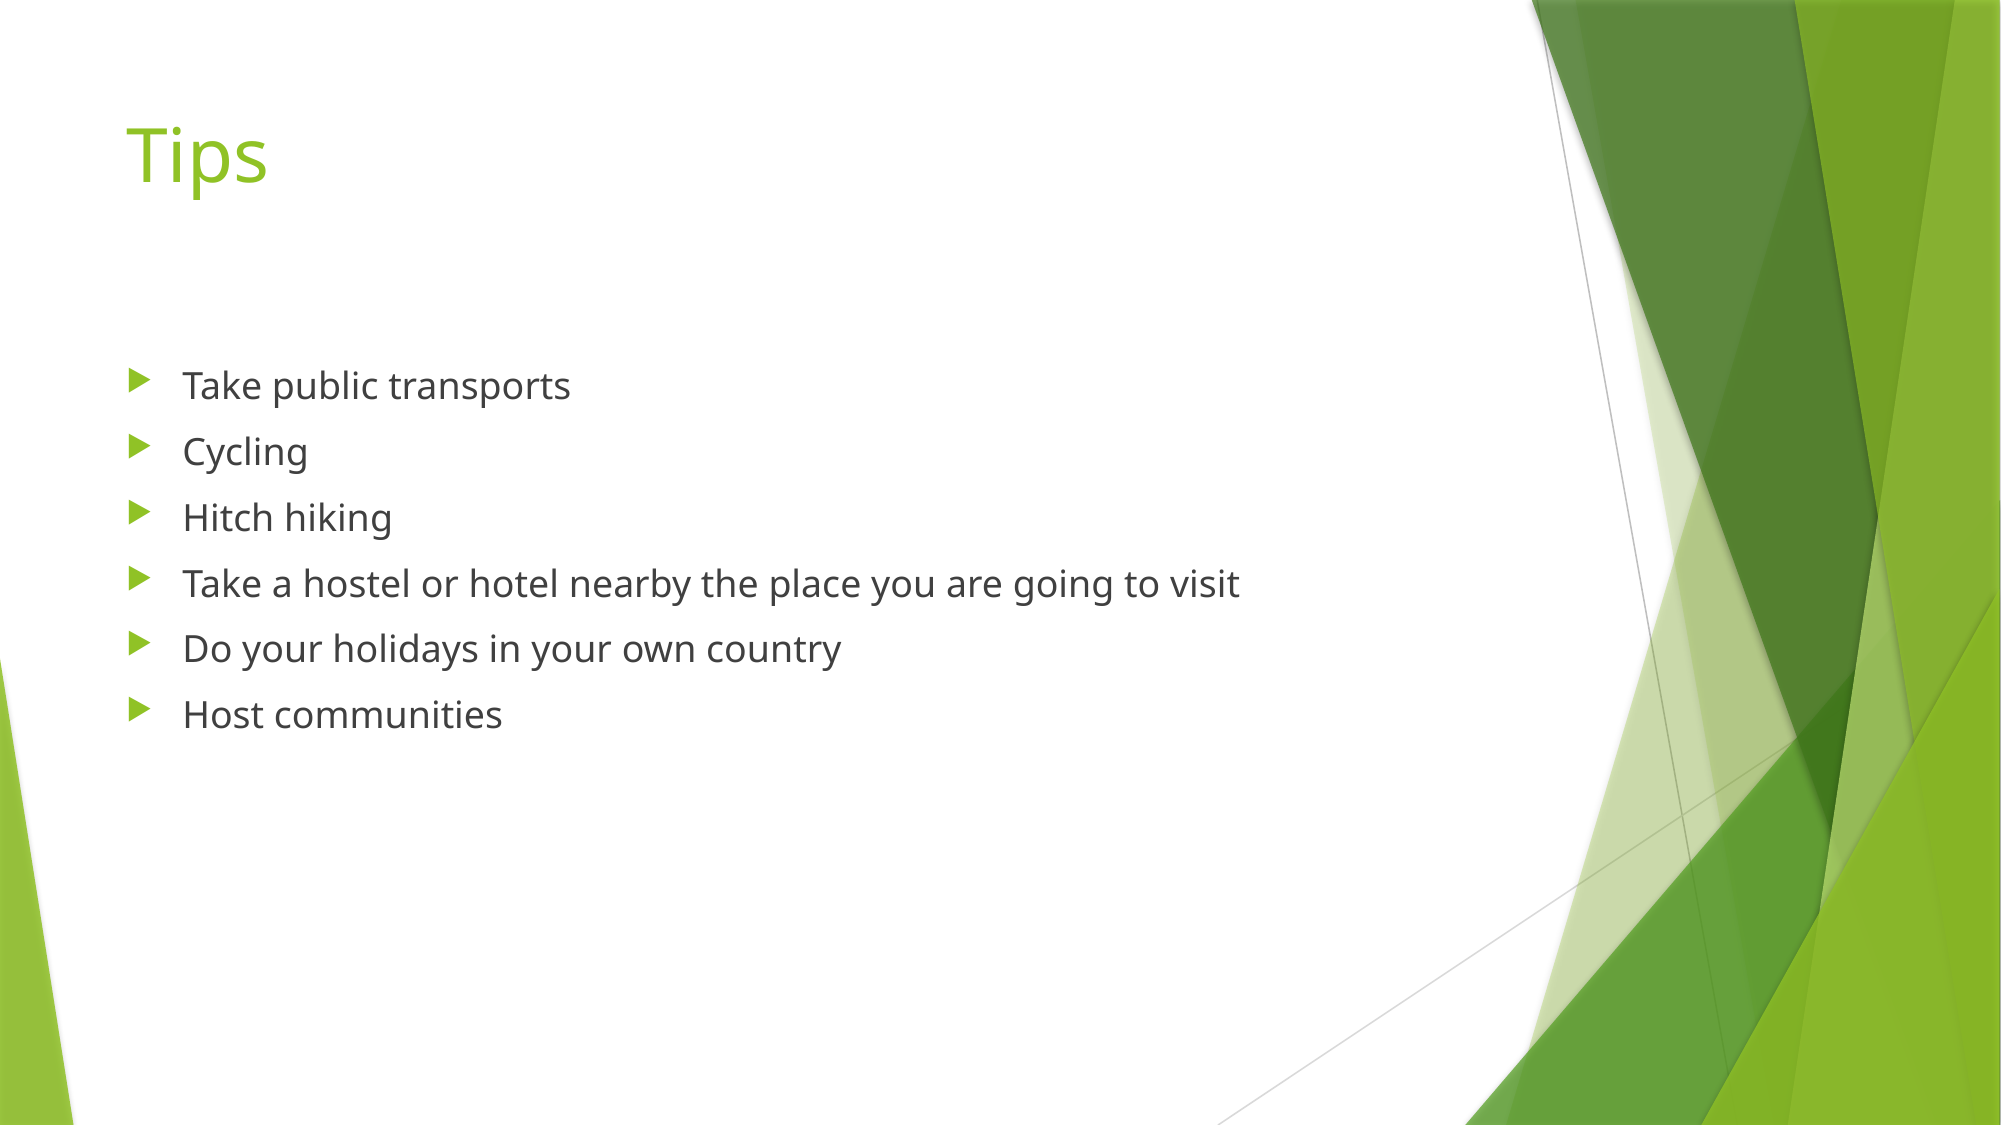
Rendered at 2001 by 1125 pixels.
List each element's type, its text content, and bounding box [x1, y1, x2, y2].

list Take public transports Cycling Hitch hiking Take a hostel or hotel nearby the place you are going to visit Do your holidays in your own country Host communities [111, 354, 1522, 992]
title Tips [111, 99, 1522, 317]
